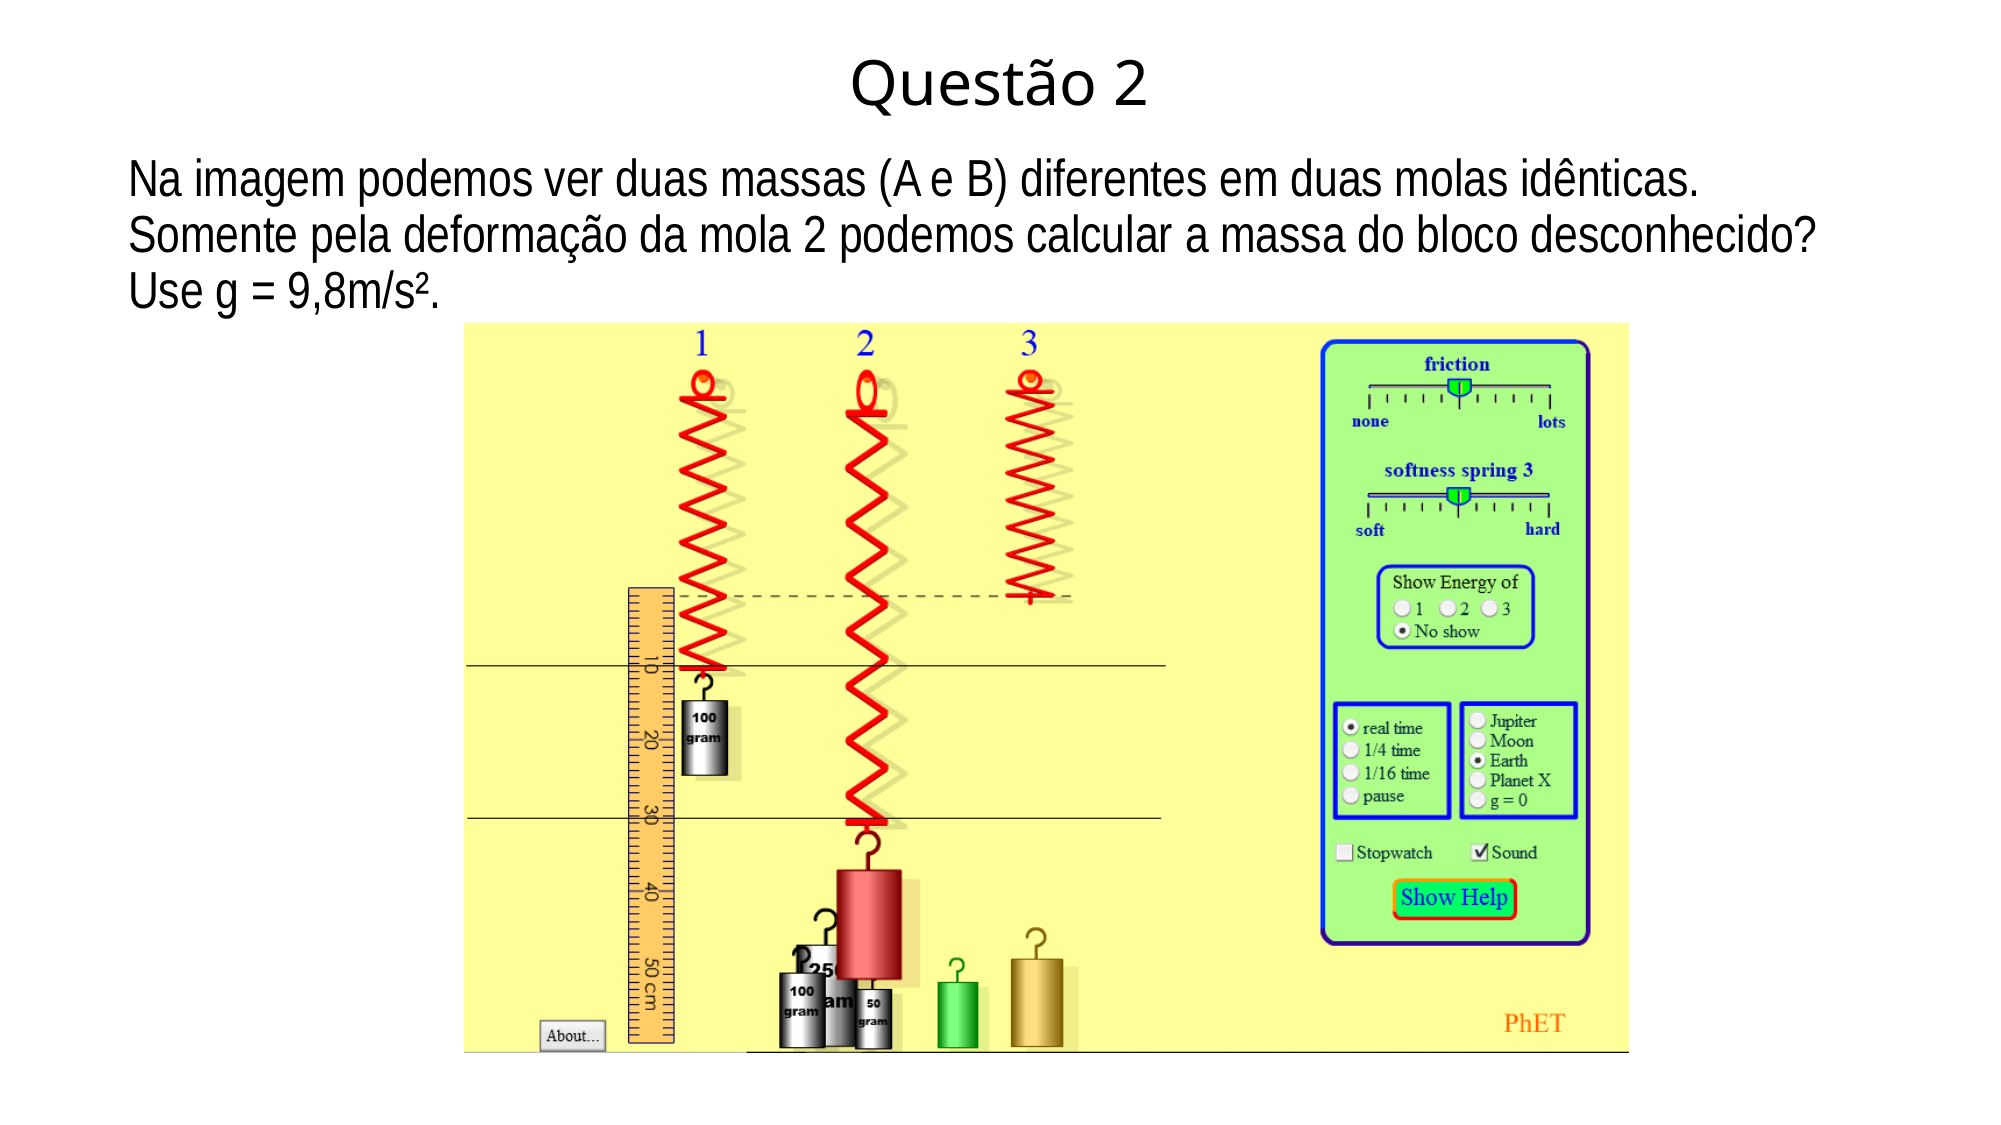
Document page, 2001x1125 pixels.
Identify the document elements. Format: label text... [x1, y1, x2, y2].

picture [464, 323, 1629, 1053]
title Questão 2 [137, 0, 1863, 115]
text_box [113, 115, 1887, 830]
